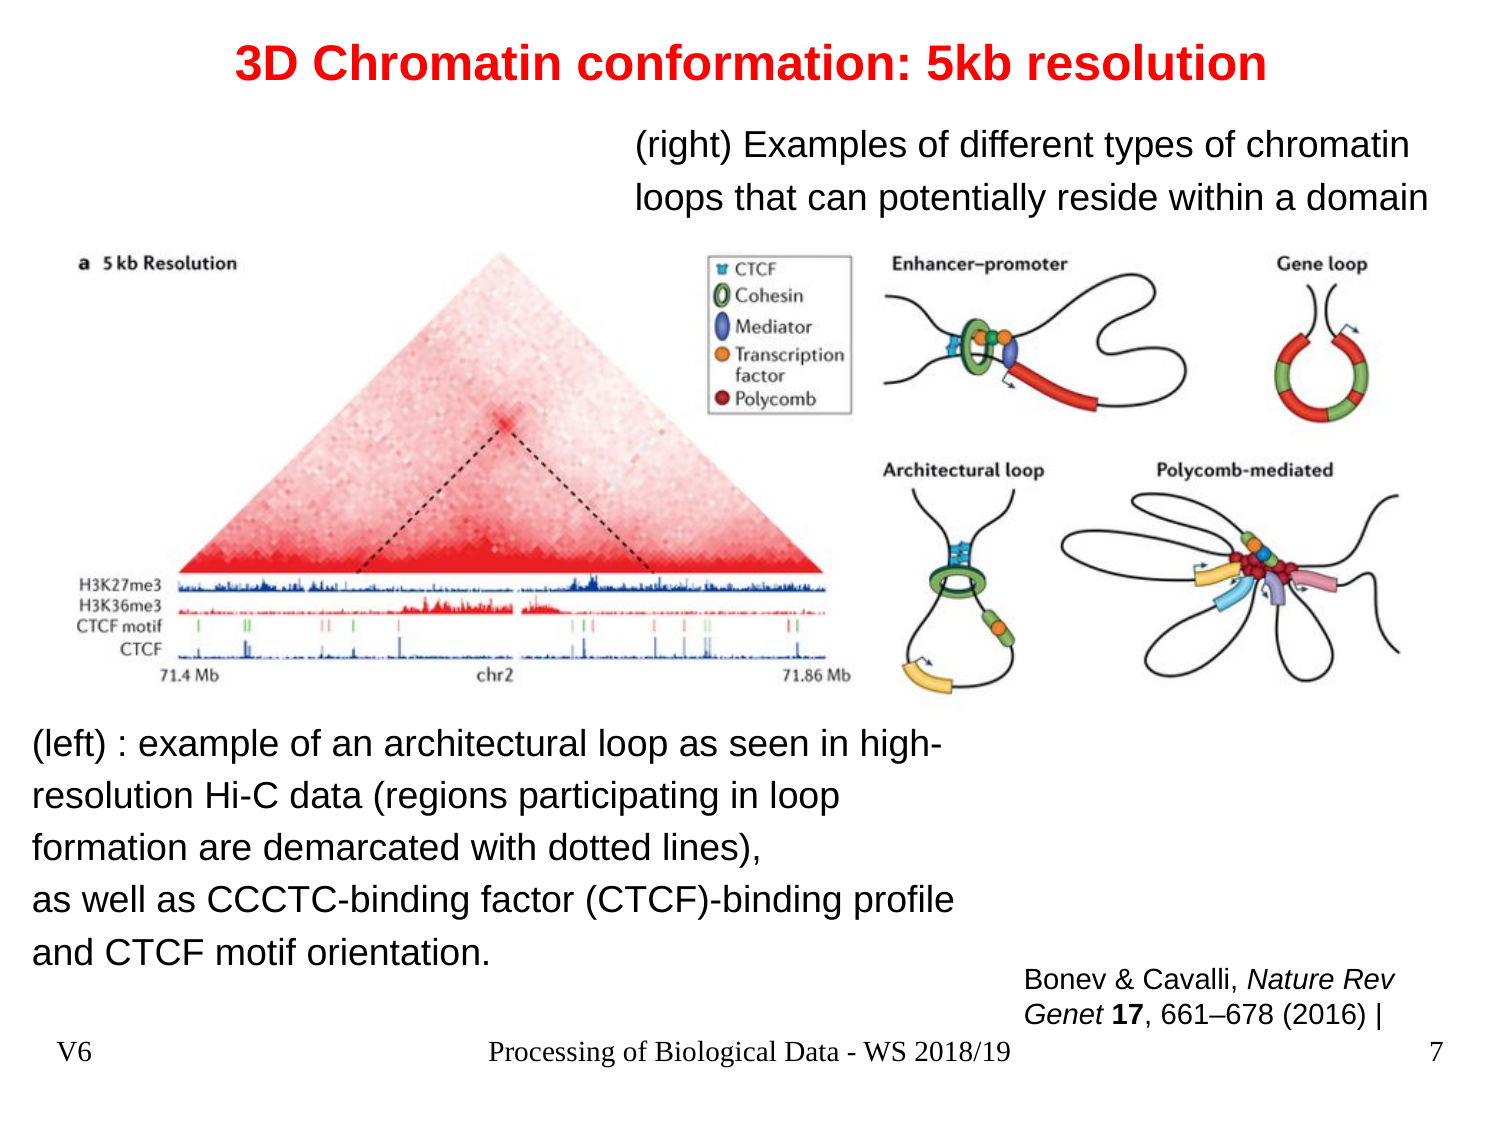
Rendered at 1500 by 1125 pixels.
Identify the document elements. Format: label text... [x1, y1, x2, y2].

slide_number 7 [1074, 1038, 1460, 1101]
footer Processing of Biological Data - WS 2018/19 [442, 1024, 1058, 1101]
text_box (right) Examples of different types of chromatin loops that can potentially reside within a domain [620, 106, 1490, 225]
slide_number V6 [40, 1024, 426, 1101]
text_box (left) : example of an architectural loop as seen in high-resolution Hi-C data (regions participating in loop formation are demarcated with dotted lines), as well as CCCTC-binding factor (CTCF)-binding profile and CTCF motif orientation. [17, 704, 1006, 980]
text_box Bonev & Cavalli, Nature Rev Genet 17, 661–678 (2016) | [1008, 953, 1491, 1038]
title 3D Chromatin conformation: 5kb resolution [76, 19, 1427, 102]
picture [76, 250, 1402, 735]
